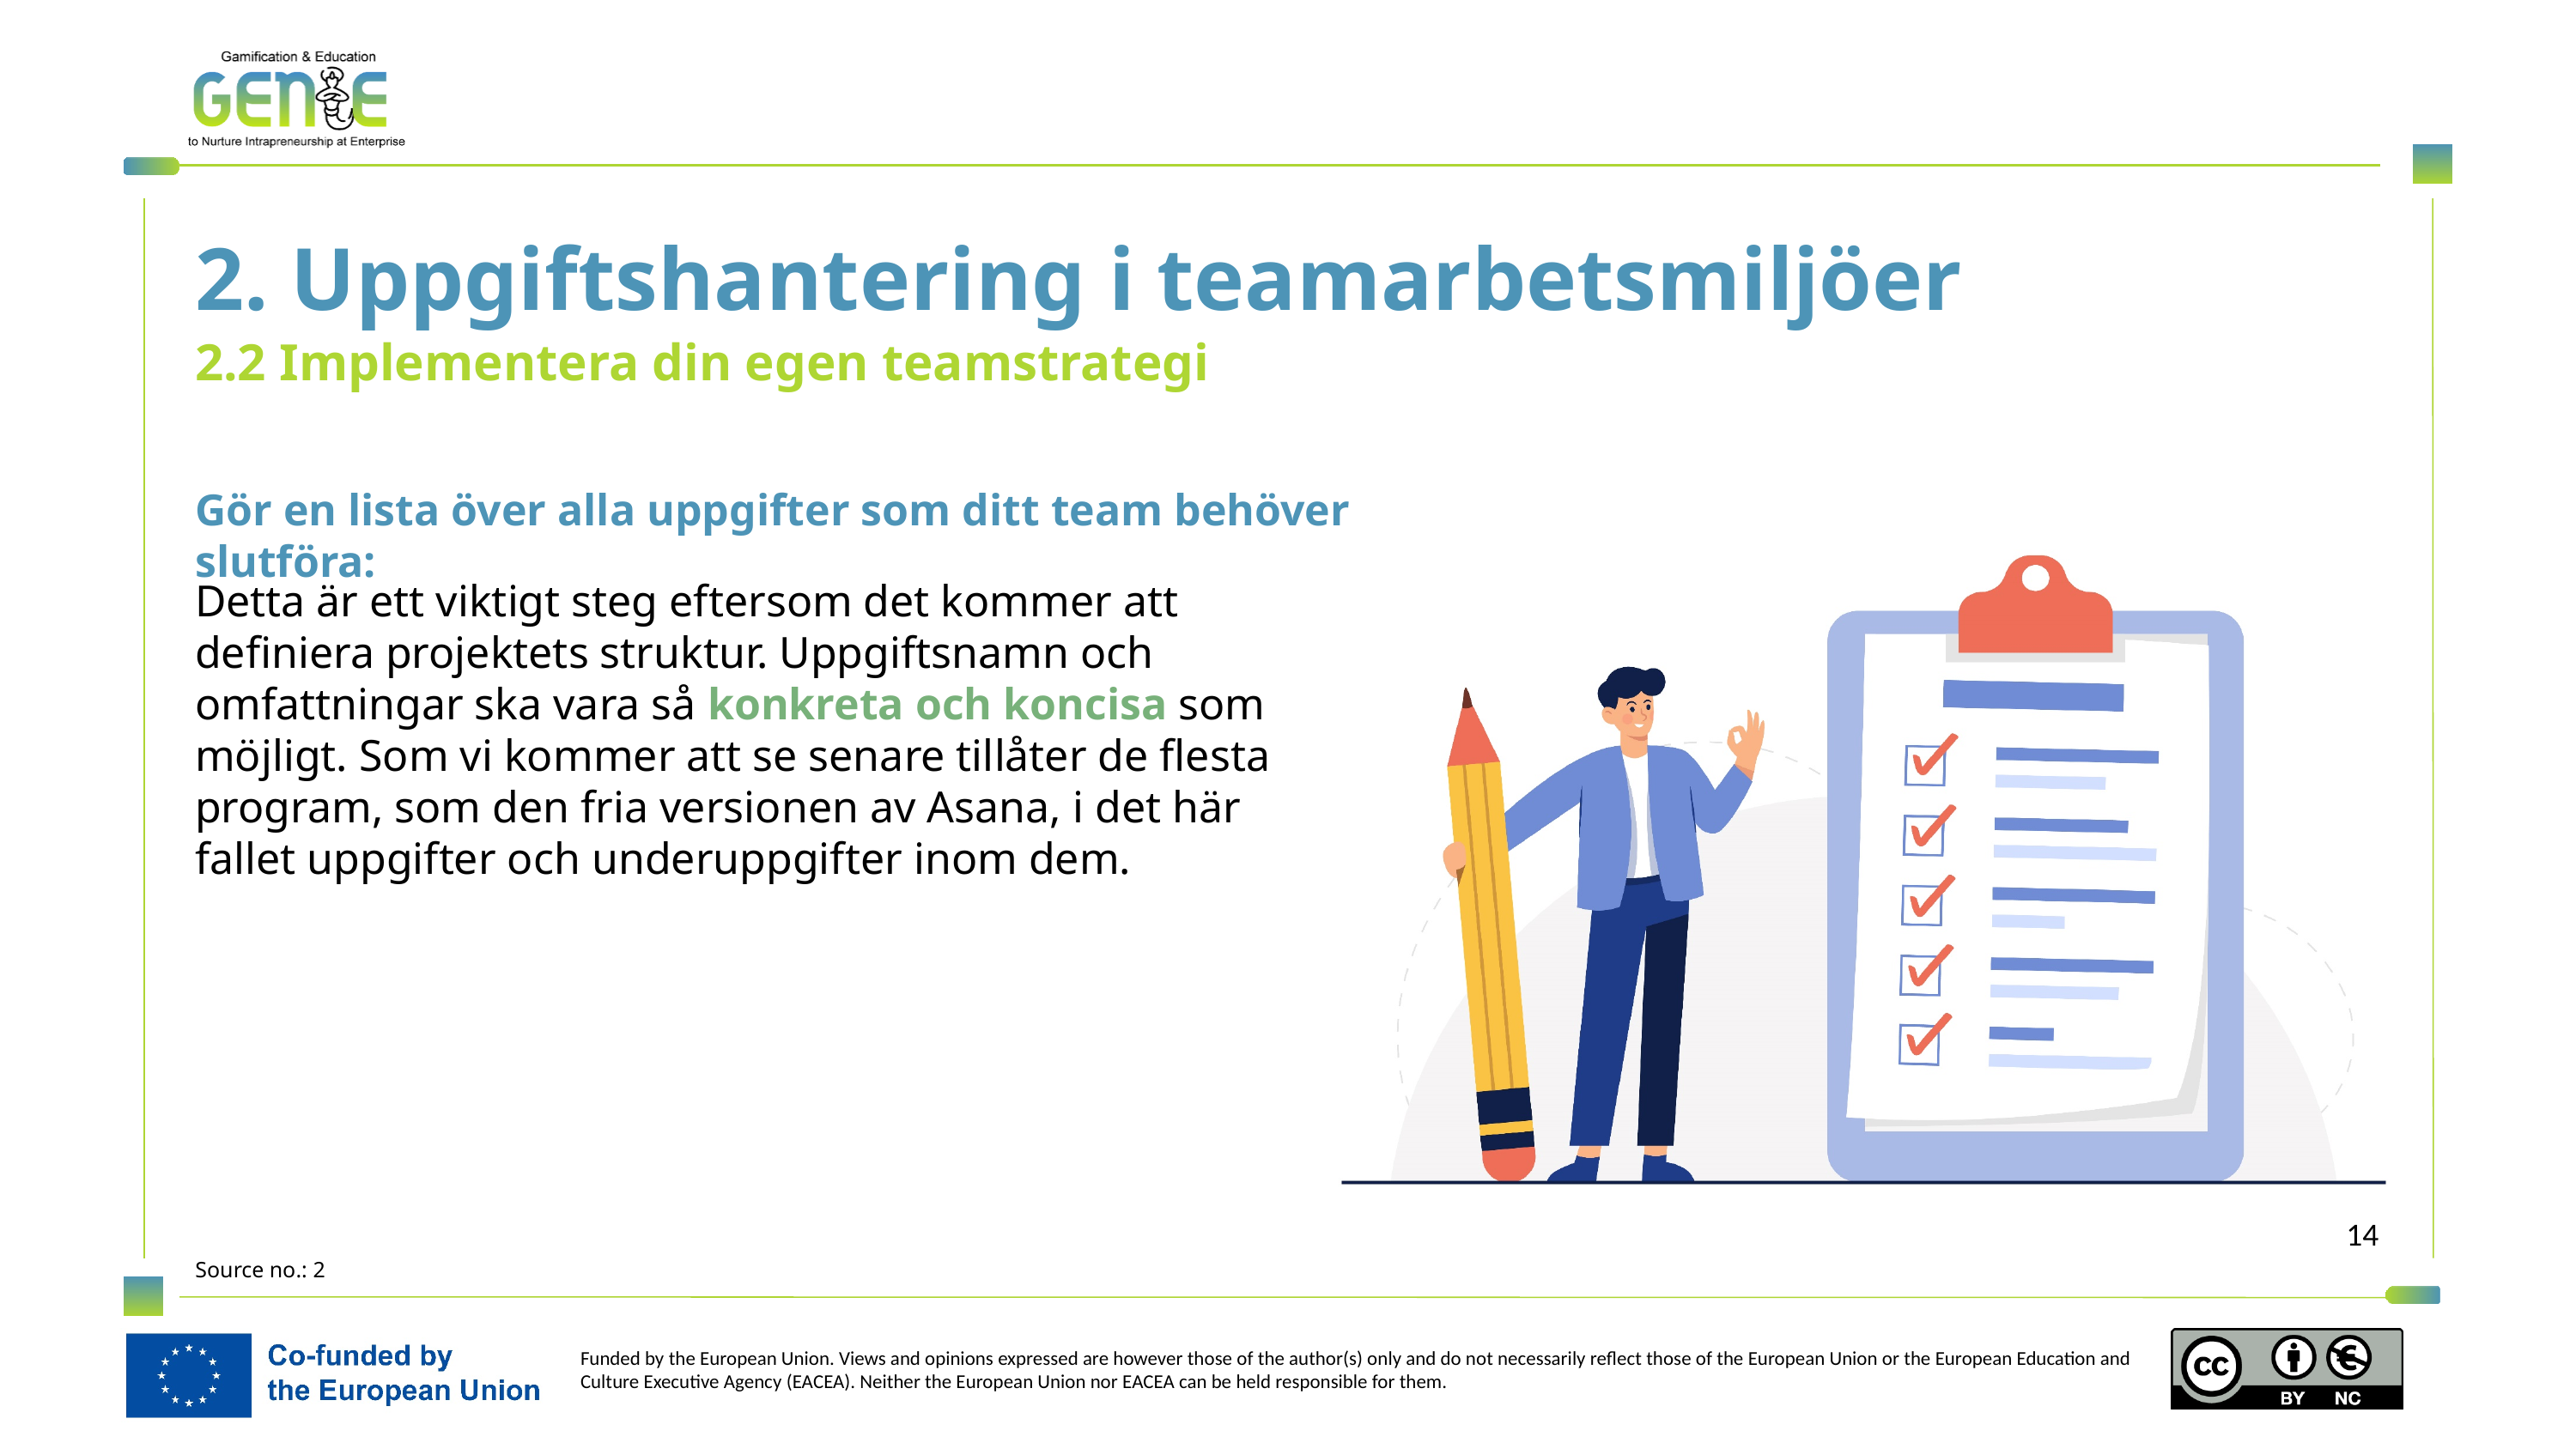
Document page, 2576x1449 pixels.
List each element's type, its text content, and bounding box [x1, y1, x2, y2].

picture [124, 157, 179, 175]
picture [2171, 1328, 2403, 1410]
picture [2385, 1286, 2440, 1304]
picture [182, 45, 408, 151]
picture [111, 1328, 562, 1423]
picture [2413, 144, 2452, 184]
text_box Gör en lista över alla uppgifter som ditt team behöver slutföra: [182, 476, 1303, 567]
picture [1308, 456, 2404, 1212]
text_box 2. Uppgiftshantering i teamarbetsmiljöer [182, 217, 2414, 336]
picture [124, 1276, 163, 1316]
text_box Source no.: 2 [182, 1250, 720, 1288]
text_box 2.2 Implementera din egen teamstrategi [182, 324, 1376, 398]
text_box Detta är ett viktigt steg eftersom det kommer att definiera projektets struktur. Uppgiftsnamn och omfattningar ska vara så konkreta och koncisa som möjligt. Som vi kommer att se senare tillåter de flesta program, som den fria versionen av Asana, i det här fallet uppgifter och underuppgifter inom dem. [182, 567, 1303, 985]
